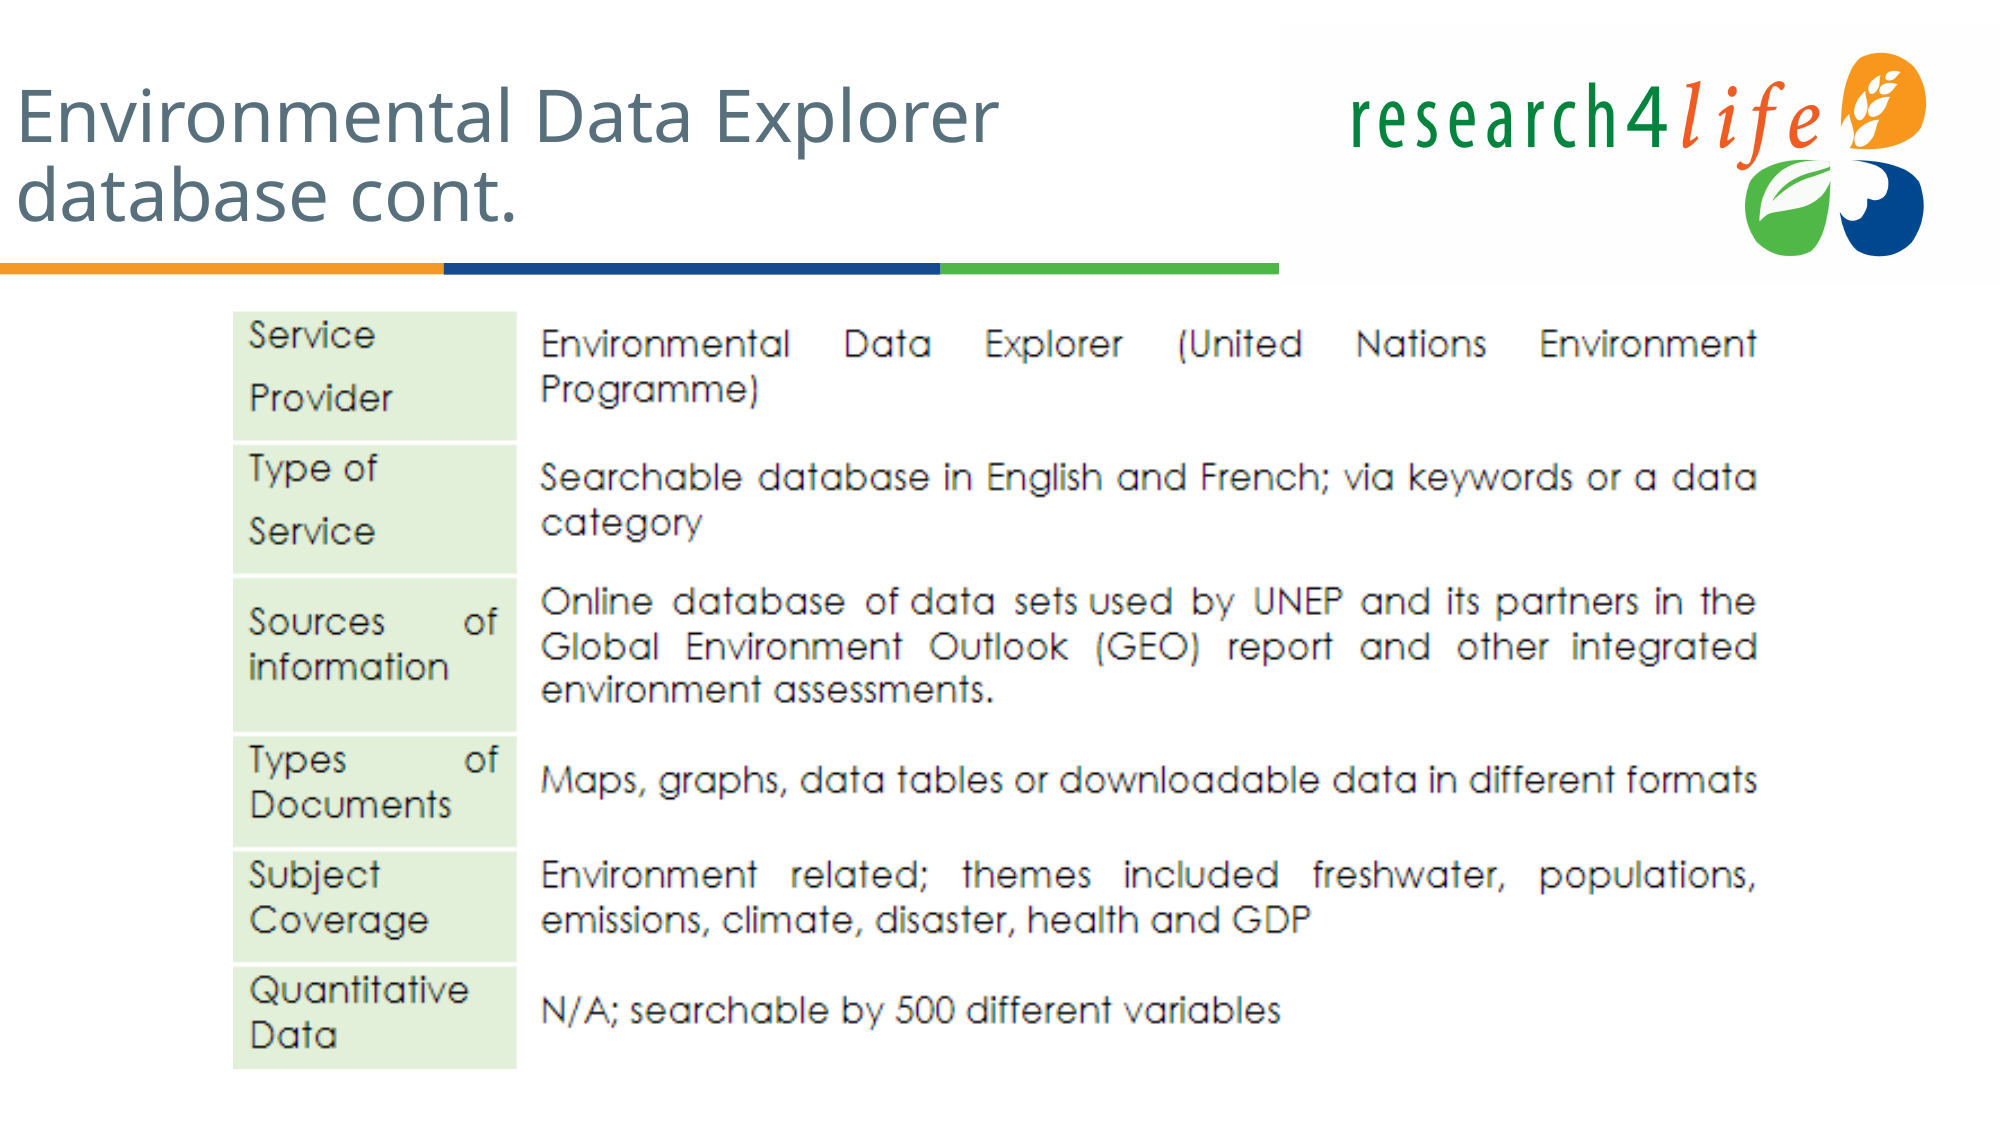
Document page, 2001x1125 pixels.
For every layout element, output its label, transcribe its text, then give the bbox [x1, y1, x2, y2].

picture [233, 310, 1777, 1069]
title Environmental Data Explorer database cont. [0, 71, 1250, 250]
picture [1279, 22, 2000, 285]
